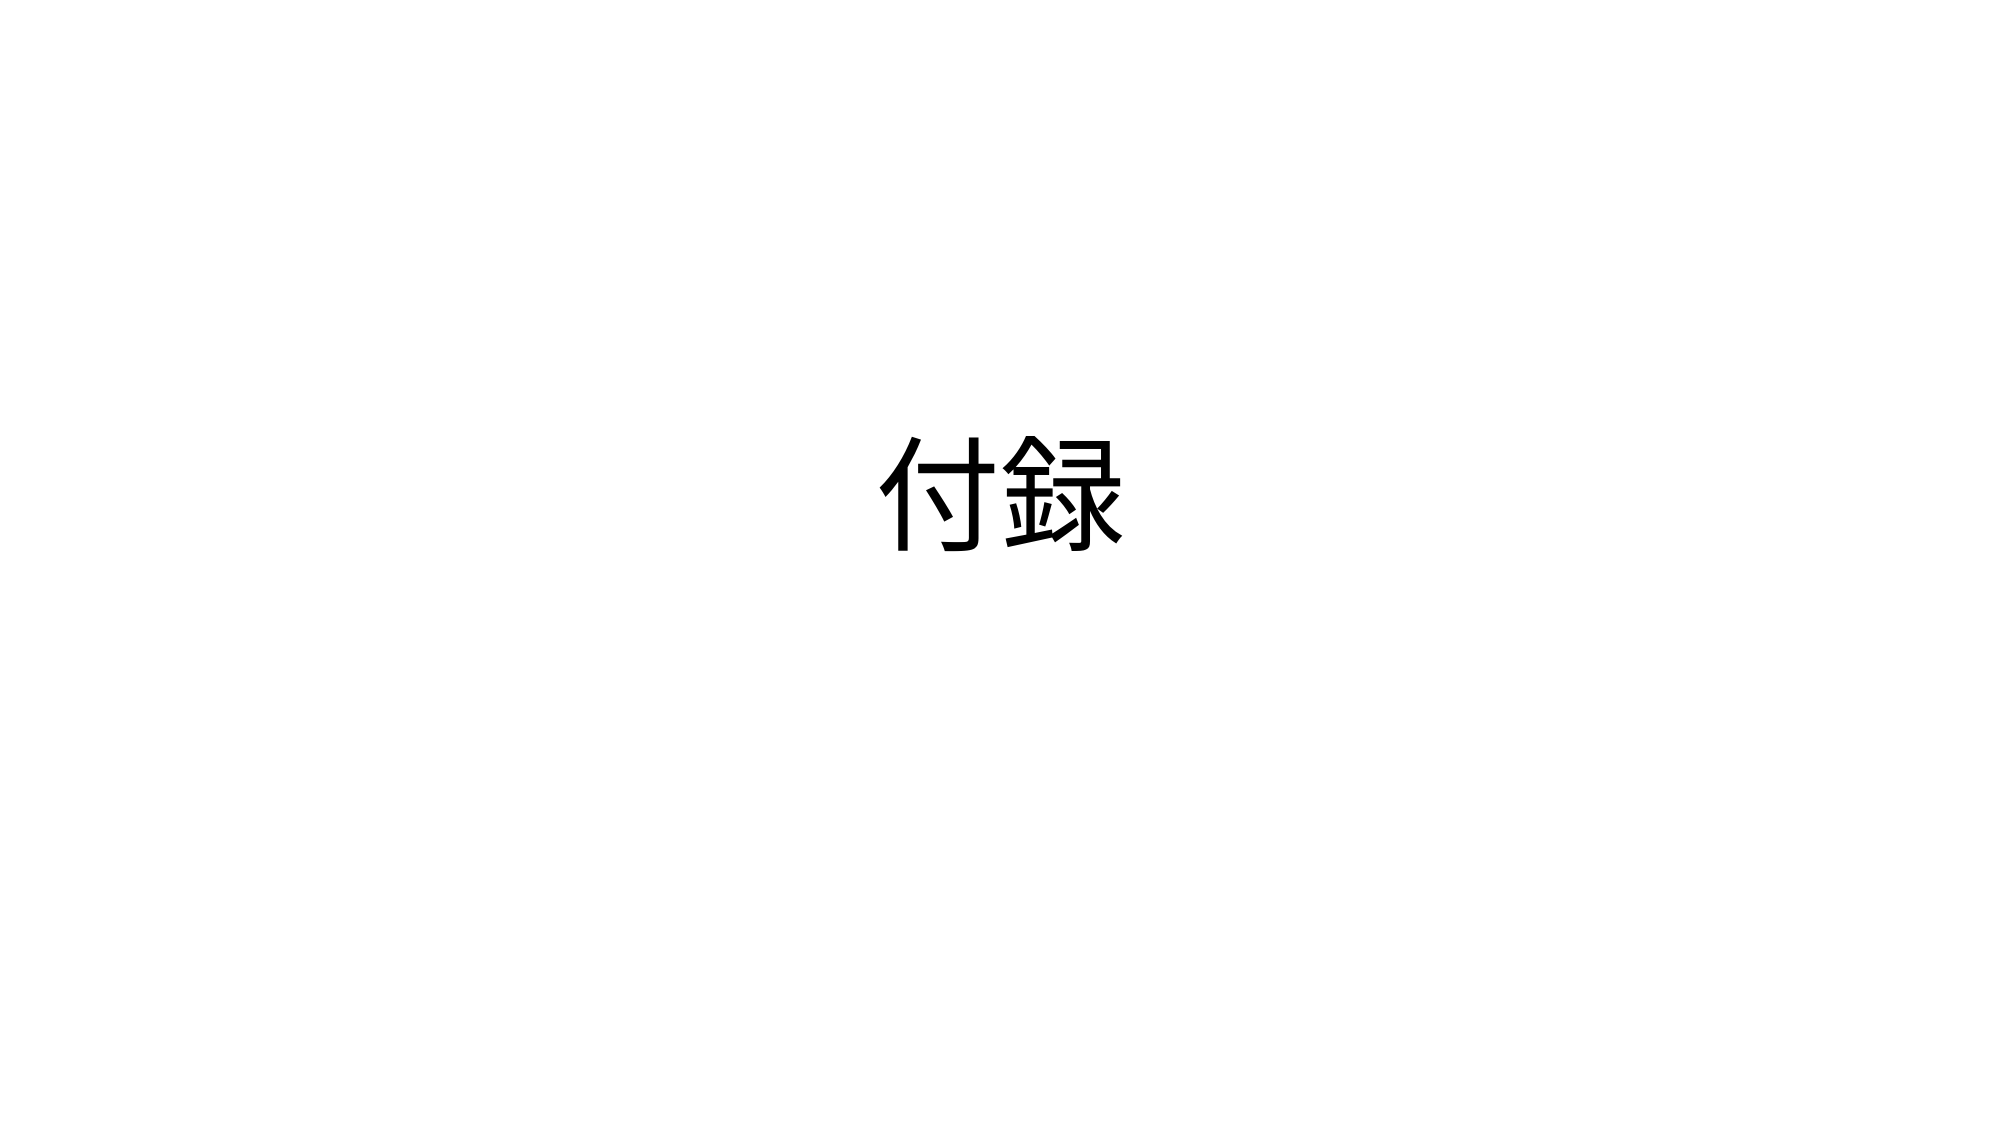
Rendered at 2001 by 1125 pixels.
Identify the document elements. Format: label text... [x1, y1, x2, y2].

title 付録 [249, 184, 1750, 576]
